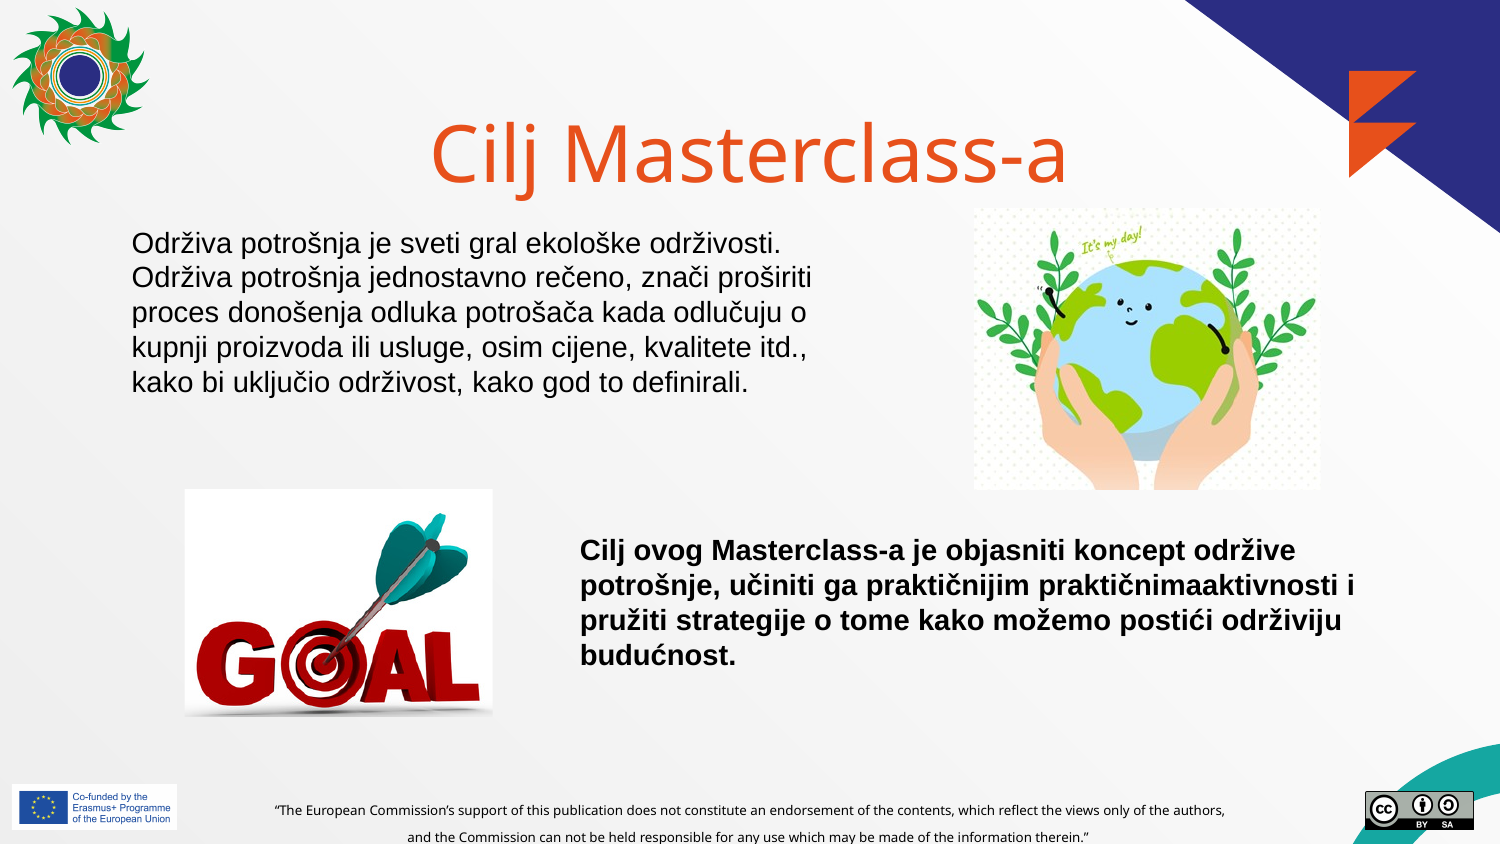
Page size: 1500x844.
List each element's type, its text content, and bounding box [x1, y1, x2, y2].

picture [11, 784, 177, 830]
text_box Cilj ovog Masterclass-a je objasniti koncept održive potrošnje, učiniti ga praktičnijim praktičnimaaktivnosti i pružiti strategije o tome kako možemo postići održiviju budućnost. [565, 523, 1383, 679]
picture [1365, 791, 1474, 830]
picture [973, 208, 1321, 491]
picture [11, 6, 151, 147]
text_box Održiva potrošnja je sveti gral ekološke održivosti. Održiva potrošnja jednostavno rečeno, znači proširiti proces donošenja odluka potrošača kada odlučuju o kupnji proizvoda ili usluge, osim cijene, kvalitete itd., kako bi uključio održivost, kako god to definirali. [116, 216, 869, 407]
title Cilj Masterclass-a [116, 88, 1383, 255]
picture [184, 489, 493, 718]
